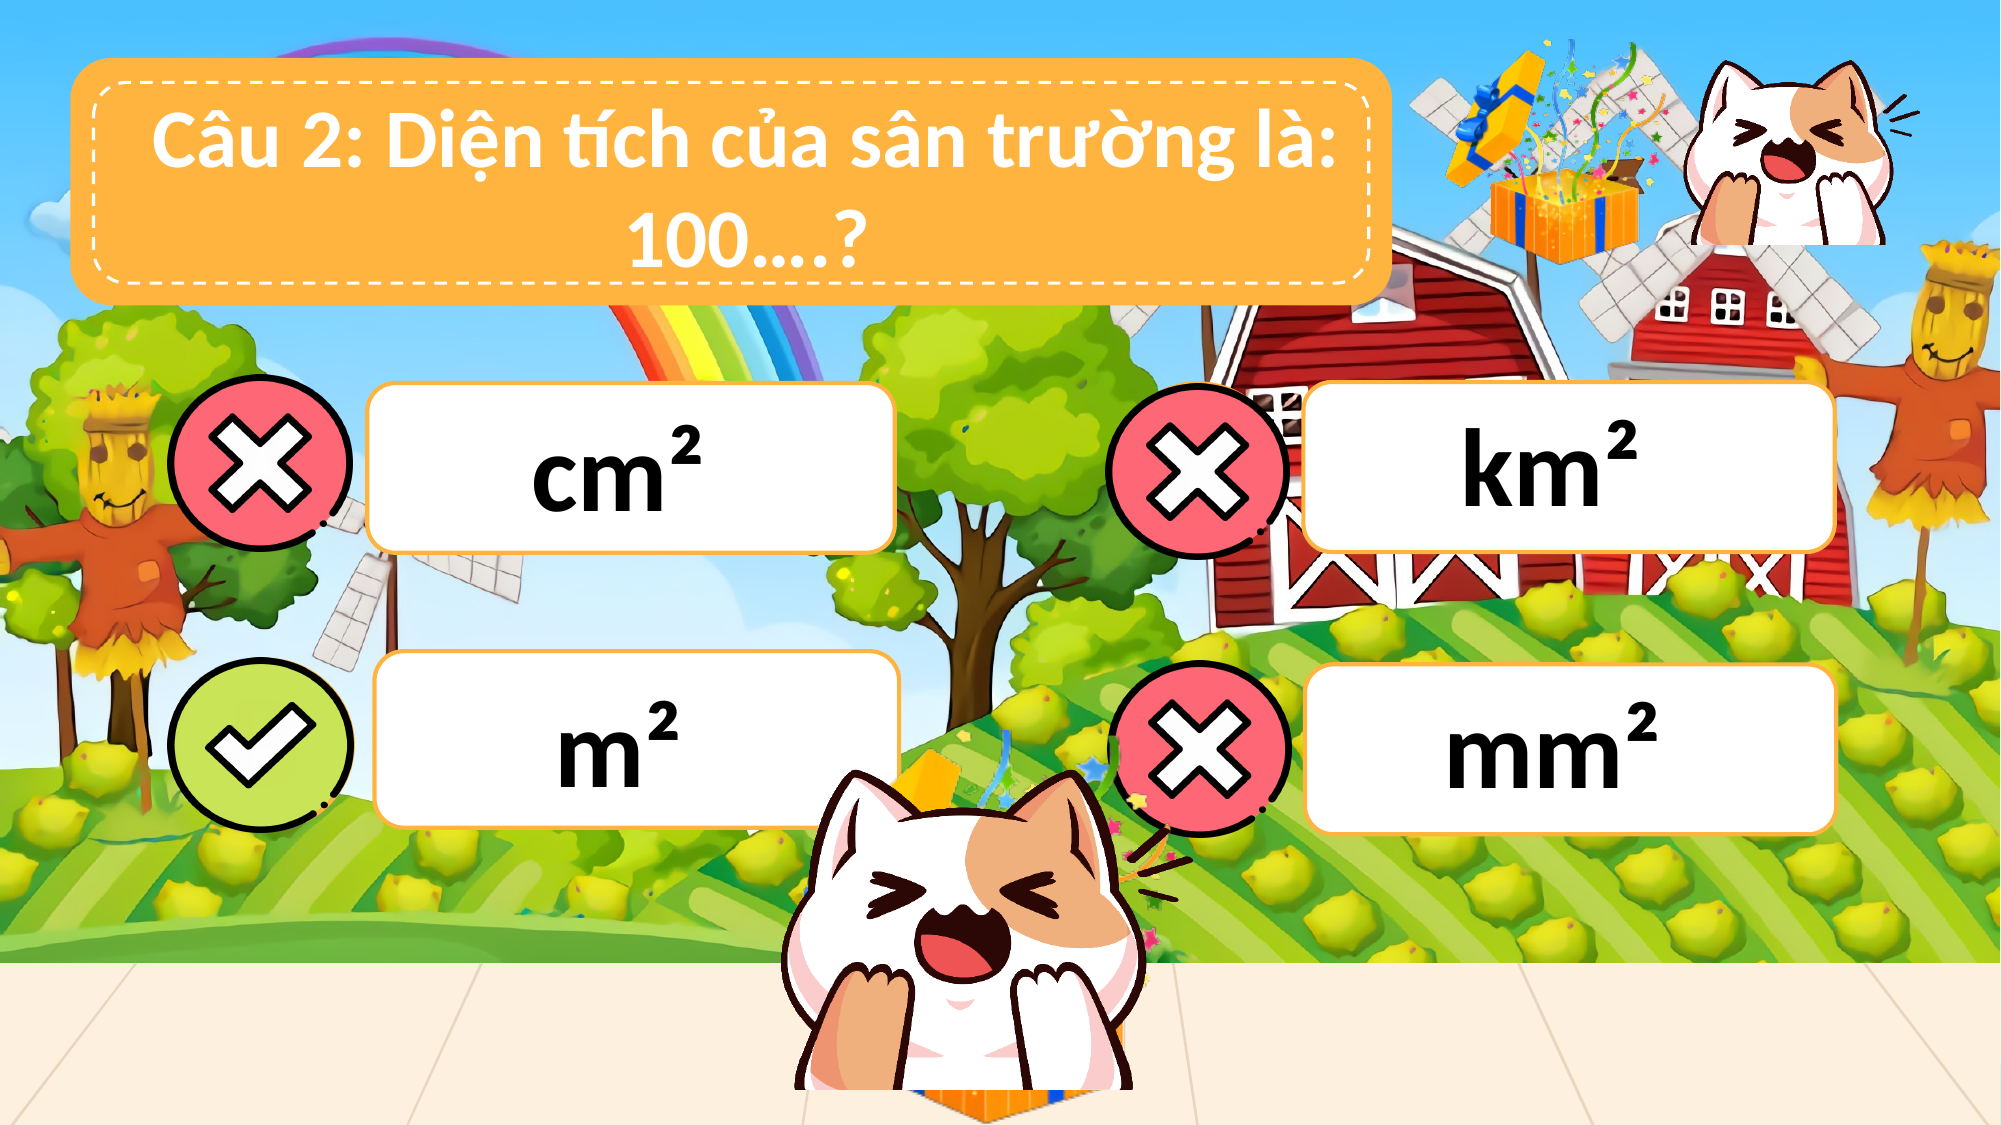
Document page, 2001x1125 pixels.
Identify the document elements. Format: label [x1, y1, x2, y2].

text_box [1295, 664, 1859, 835]
text_box [1396, 69, 1523, 305]
text_box [357, 382, 926, 554]
picture [0, 0, 2001, 1125]
text_box [1114, 330, 1282, 381]
text_box [175, 645, 354, 656]
text_box [358, 650, 921, 828]
text_box [1288, 381, 1857, 553]
text_box [70, 57, 1393, 306]
